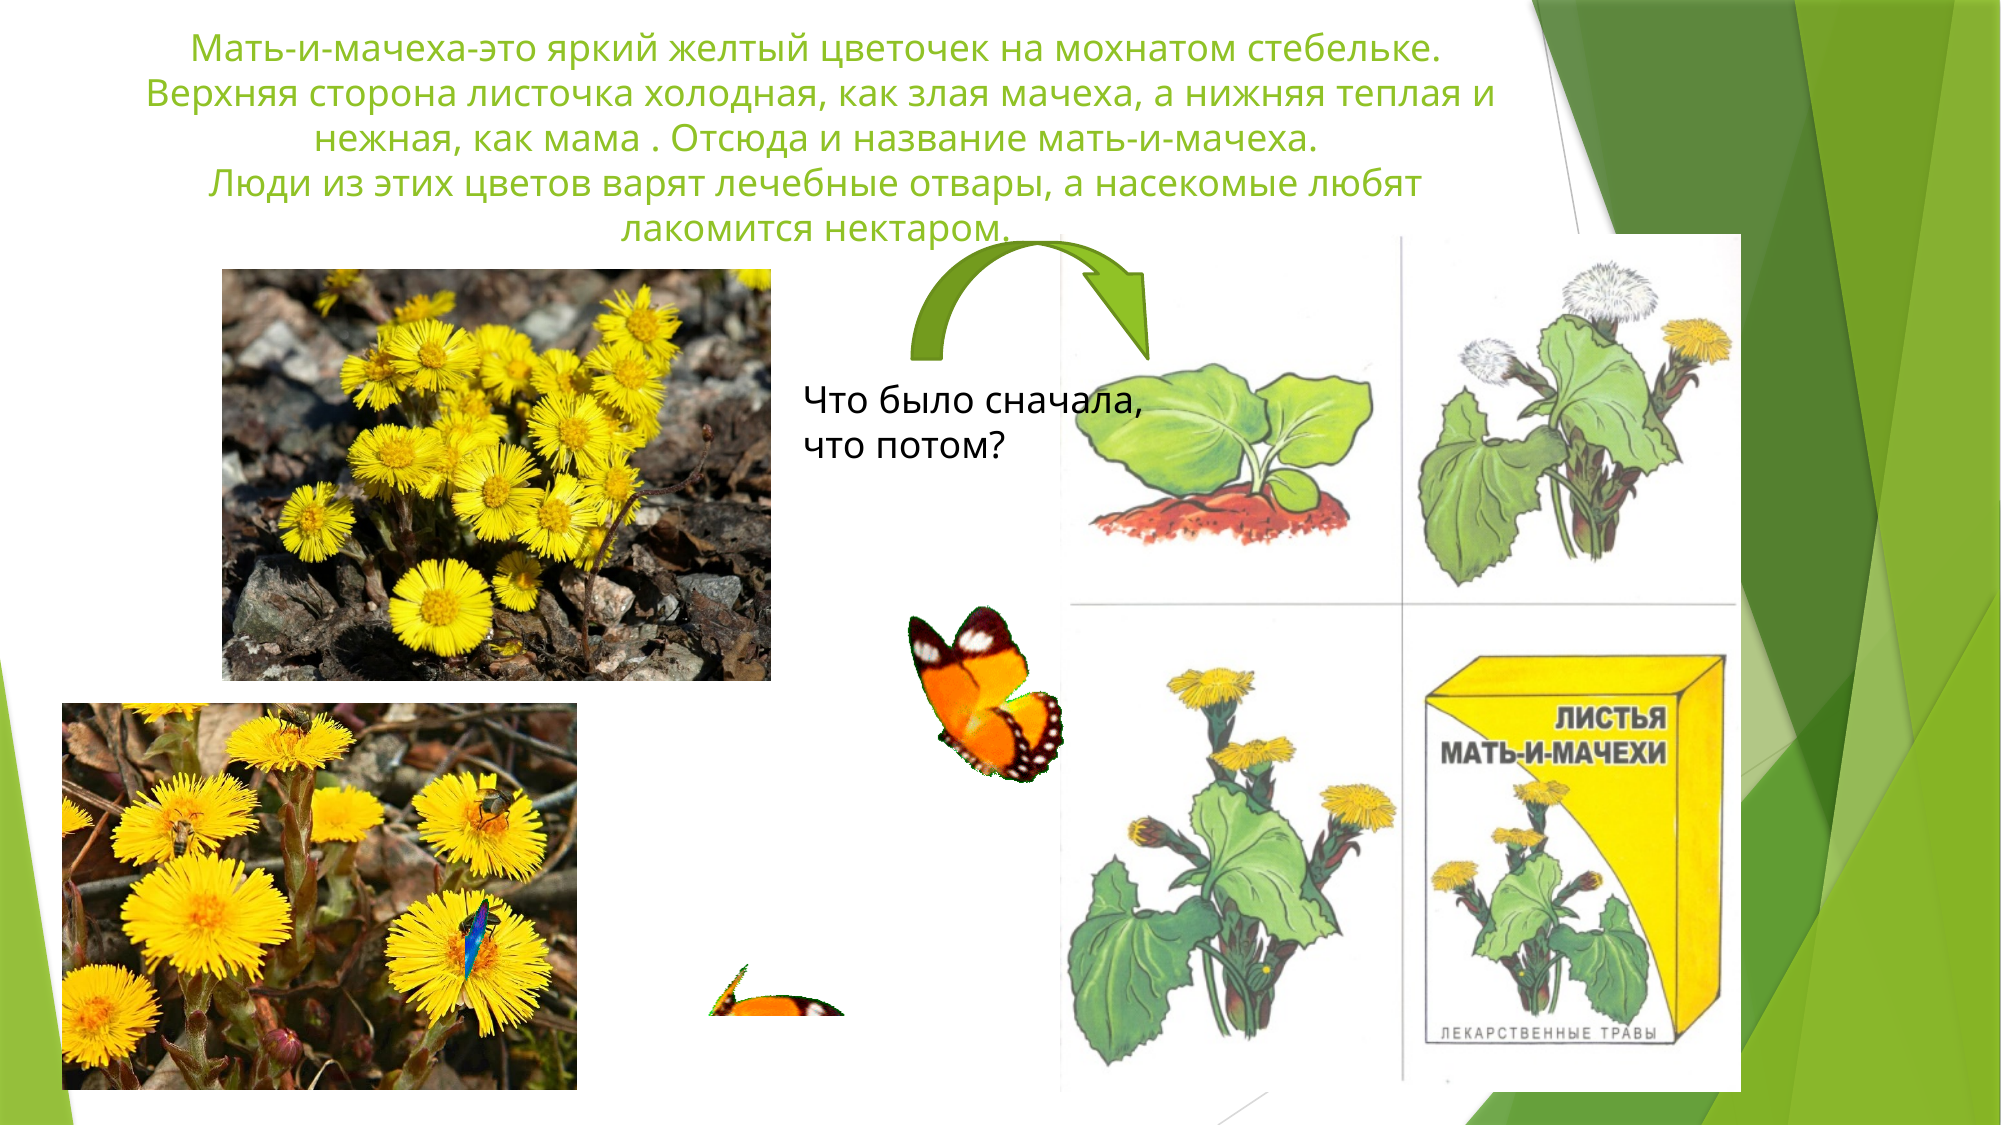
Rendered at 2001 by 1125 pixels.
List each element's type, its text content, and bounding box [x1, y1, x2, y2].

text_box [910, 240, 1054, 361]
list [221, 268, 772, 682]
title Мать-и-мачеха-это яркий желтый цветочек на мохнатом стебельке. Верхняя сторона листочка холодная, как злая мачеха, а нижняя теплая и нежная, как мама . Отсюда и название мать-и-мачеха. Люди из этих цветов варят лечебные отвары, а насекомые любят лакомится нектаром. [111, 16, 1522, 317]
text_box Что было сначала, что потом? [787, 369, 1054, 474]
picture [61, 534, 1107, 1090]
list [1059, 233, 1756, 1092]
